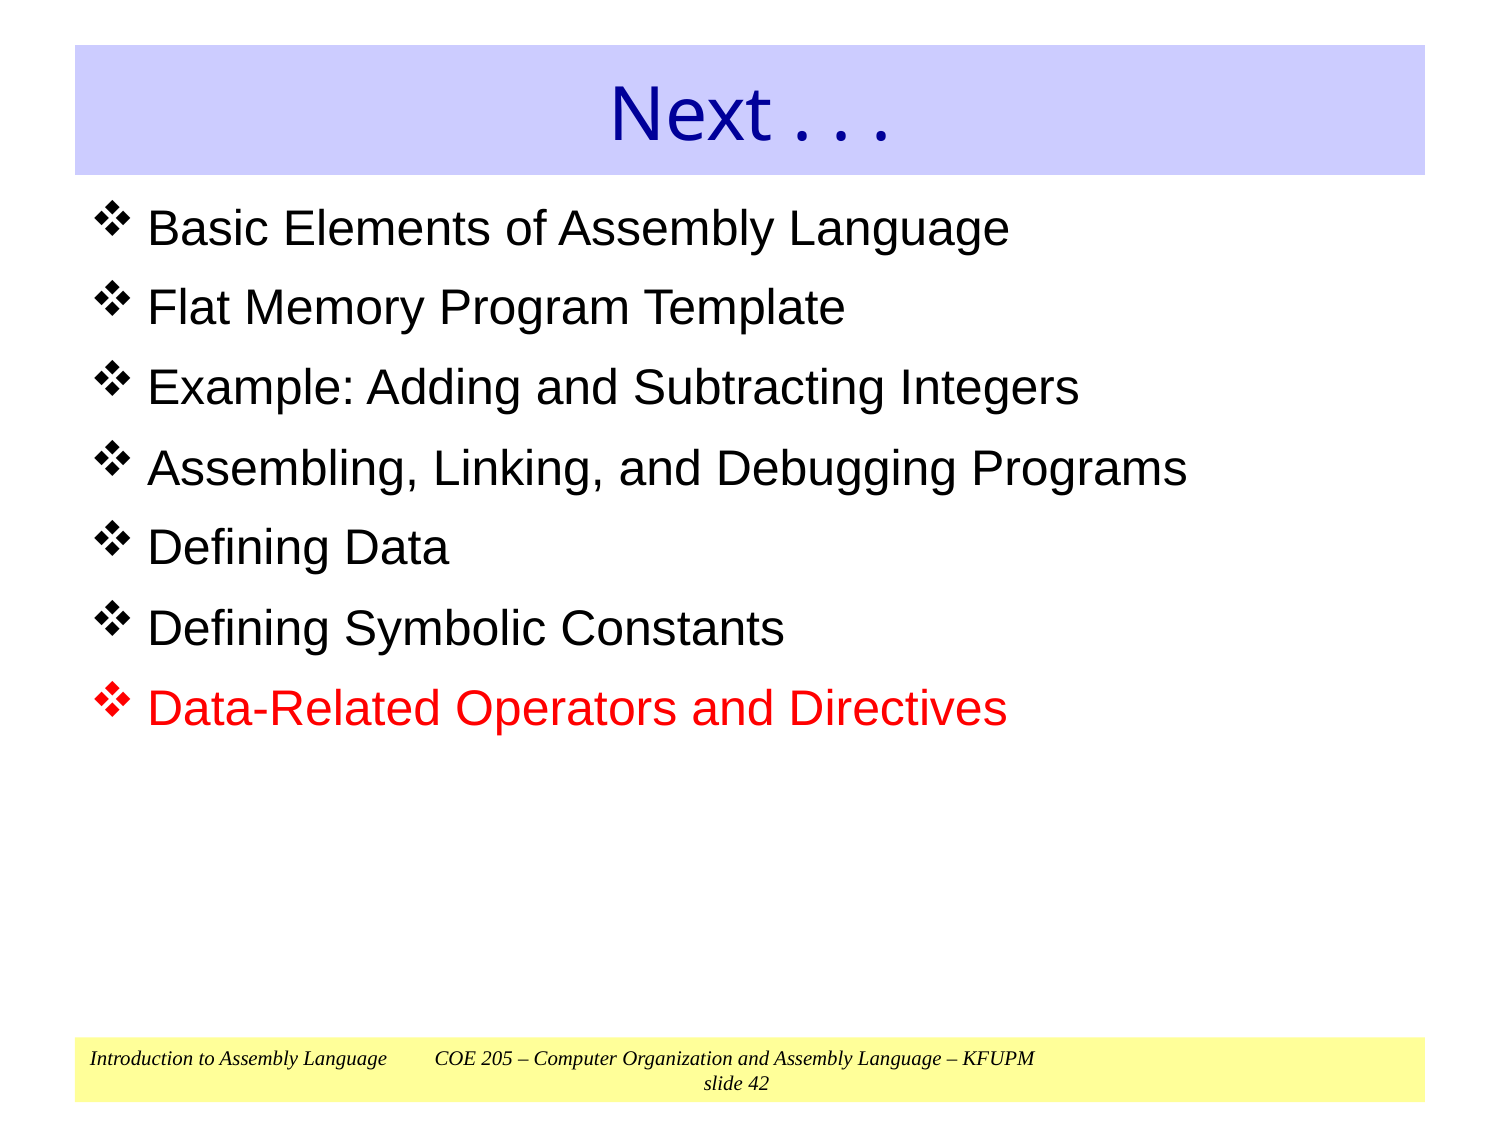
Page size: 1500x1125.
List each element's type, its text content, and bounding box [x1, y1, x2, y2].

title Next . . . [74, 44, 1426, 176]
list Basic Elements of Assembly Language Flat Memory Program Template Example: Adding and Subtracting Integers Assembling, Linking, and Debugging Programs Defining Data Defining Symbolic Constants Data-Related Operators and Directives [74, 187, 1426, 1032]
